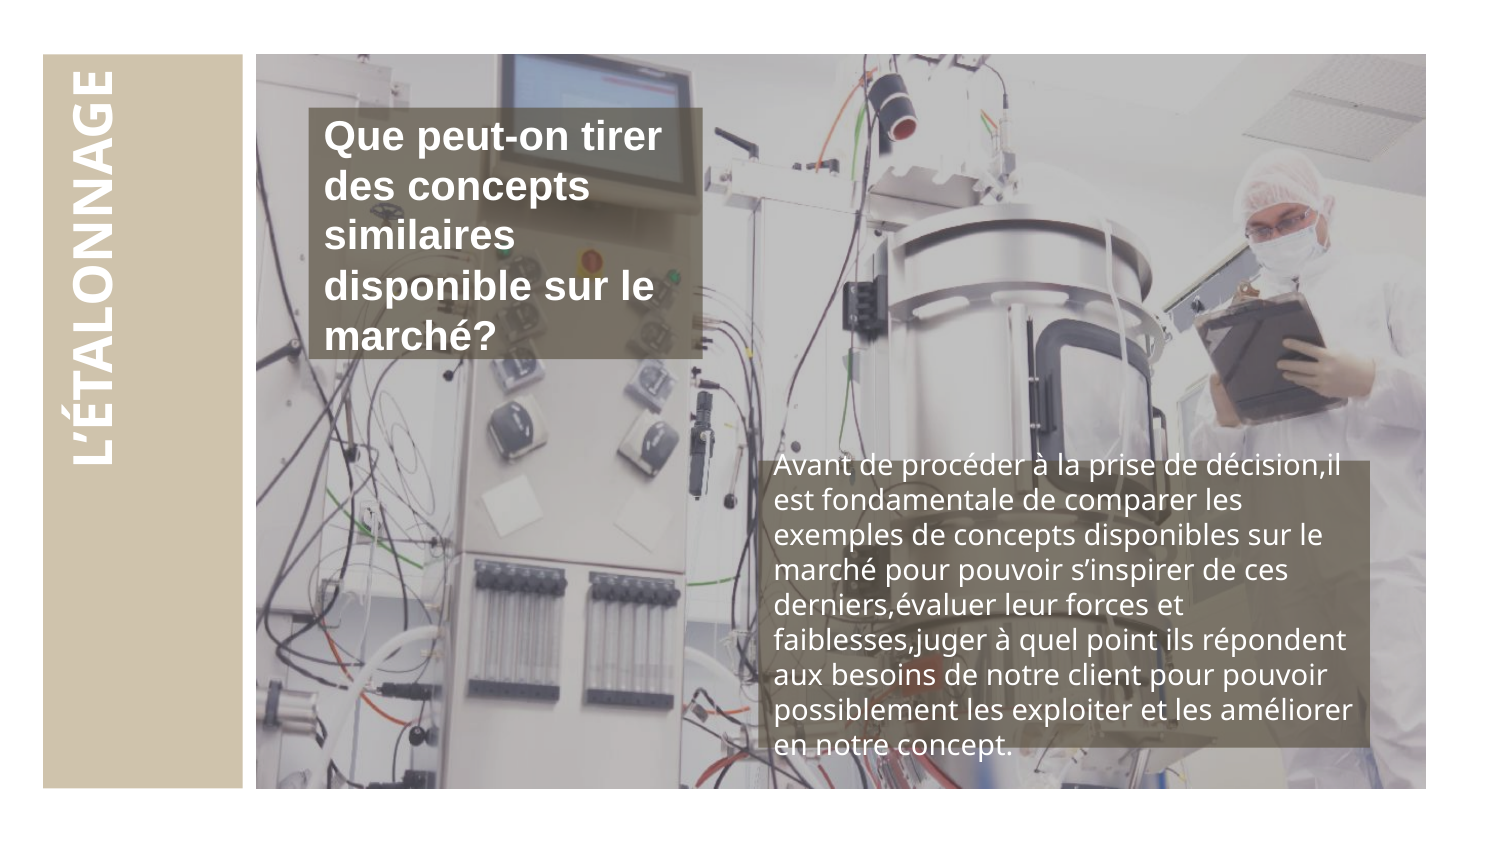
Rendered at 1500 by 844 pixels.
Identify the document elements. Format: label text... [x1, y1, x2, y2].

text_box L’ÉTALONNAGE [43, 54, 243, 789]
picture [255, 54, 1426, 789]
